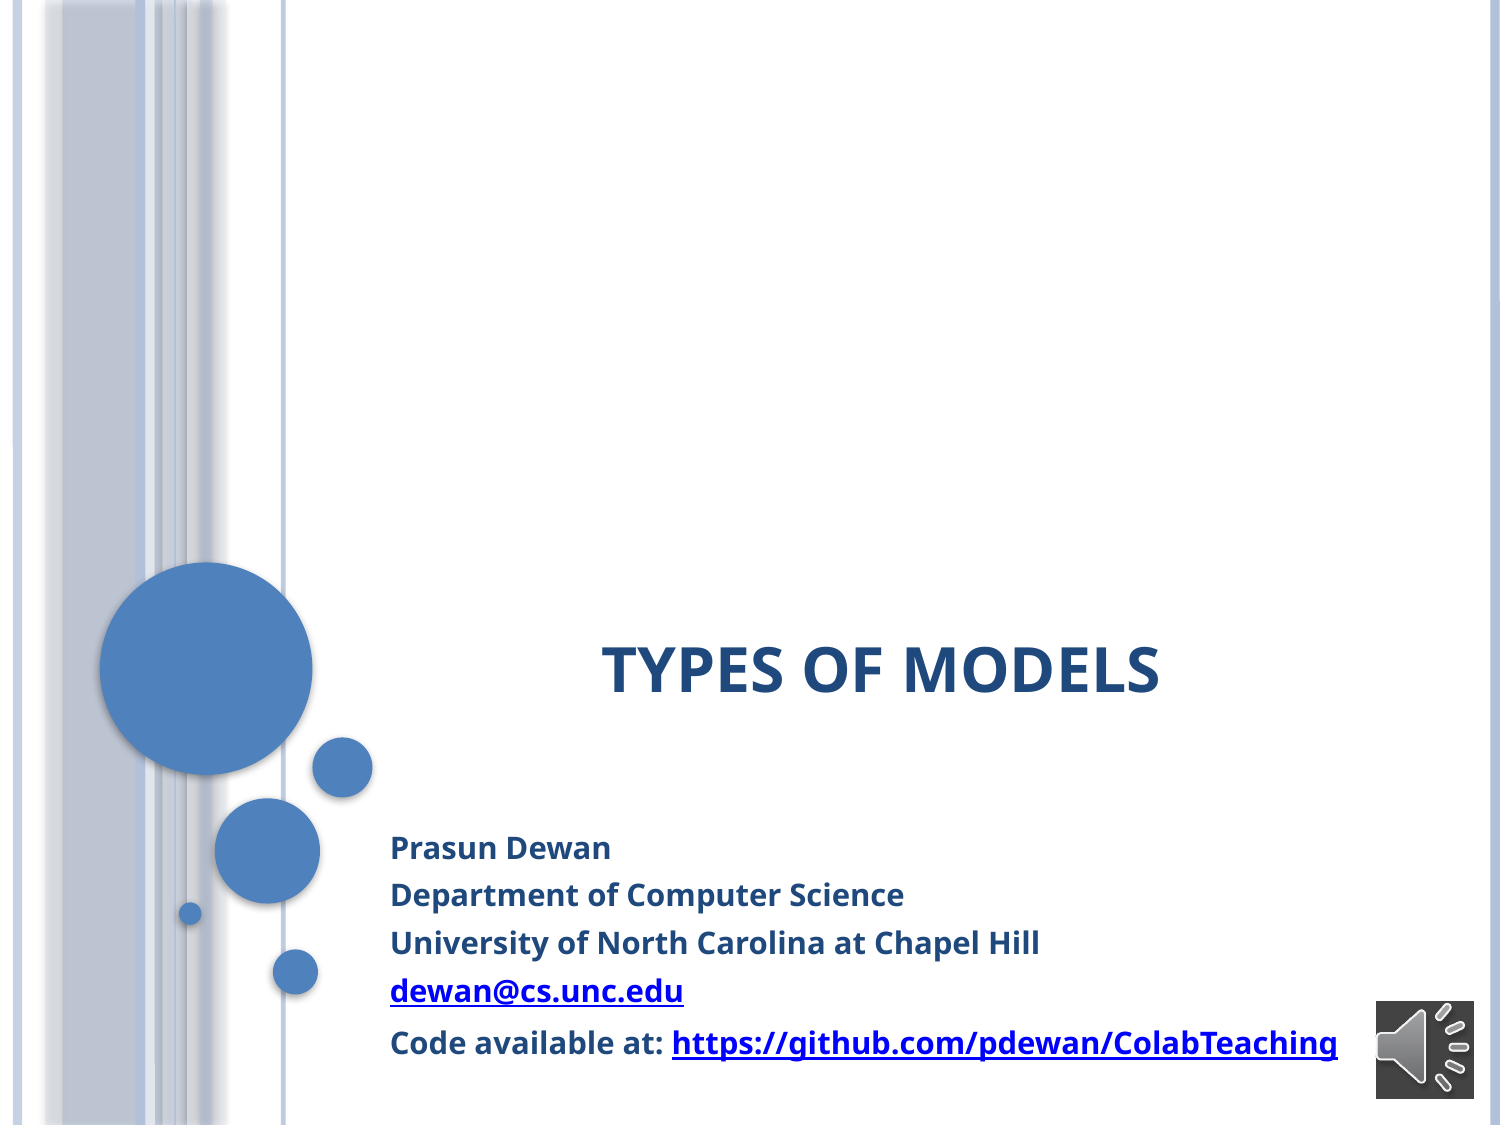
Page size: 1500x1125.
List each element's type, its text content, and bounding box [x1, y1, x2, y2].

title Types of Models [375, 512, 1388, 820]
picture [1374, 999, 1476, 1101]
subtitle Prasun Dewan Department of Computer Science University of North Carolina at Chapel Hill dewan@cs.unc.edu Code available at: https://github.com/pdewan/ColabTeaching [375, 820, 1413, 1075]
